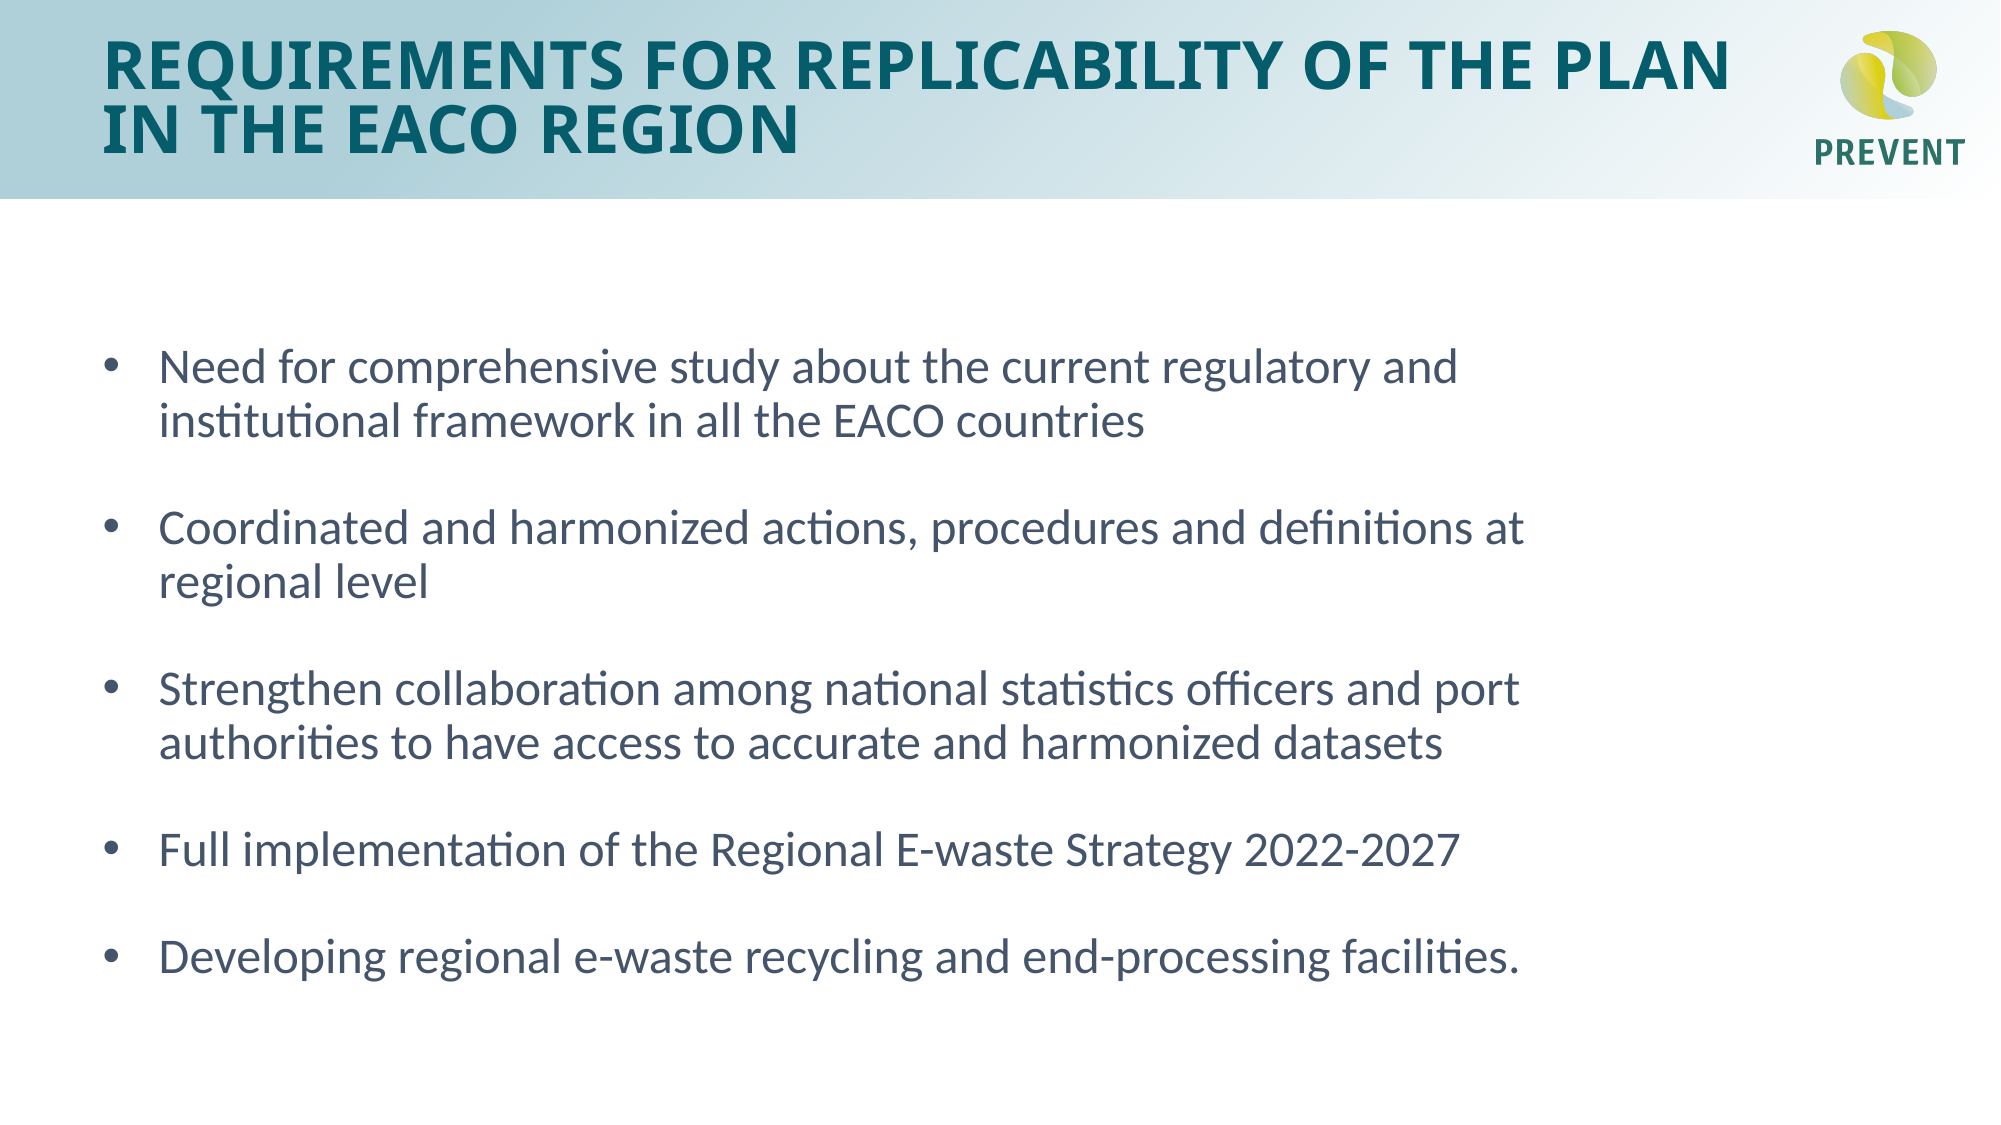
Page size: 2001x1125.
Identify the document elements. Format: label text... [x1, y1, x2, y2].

text_box Need for comprehensive study about the current regulatory and institutional framework in all the EACO countries Coordinated and harmonized actions, procedures and definitions at regional level Strengthen collaboration among national statistics officers and port authorities to have access to accurate and harmonized datasets Full implementation of the Regional E-waste Strategy 2022-2027 Developing regional e-waste recycling and end-processing facilities. [87, 333, 1683, 1061]
picture [1834, 31, 1965, 165]
title Requirements for Replicability of the plan in the EACO Region [87, 18, 1834, 174]
